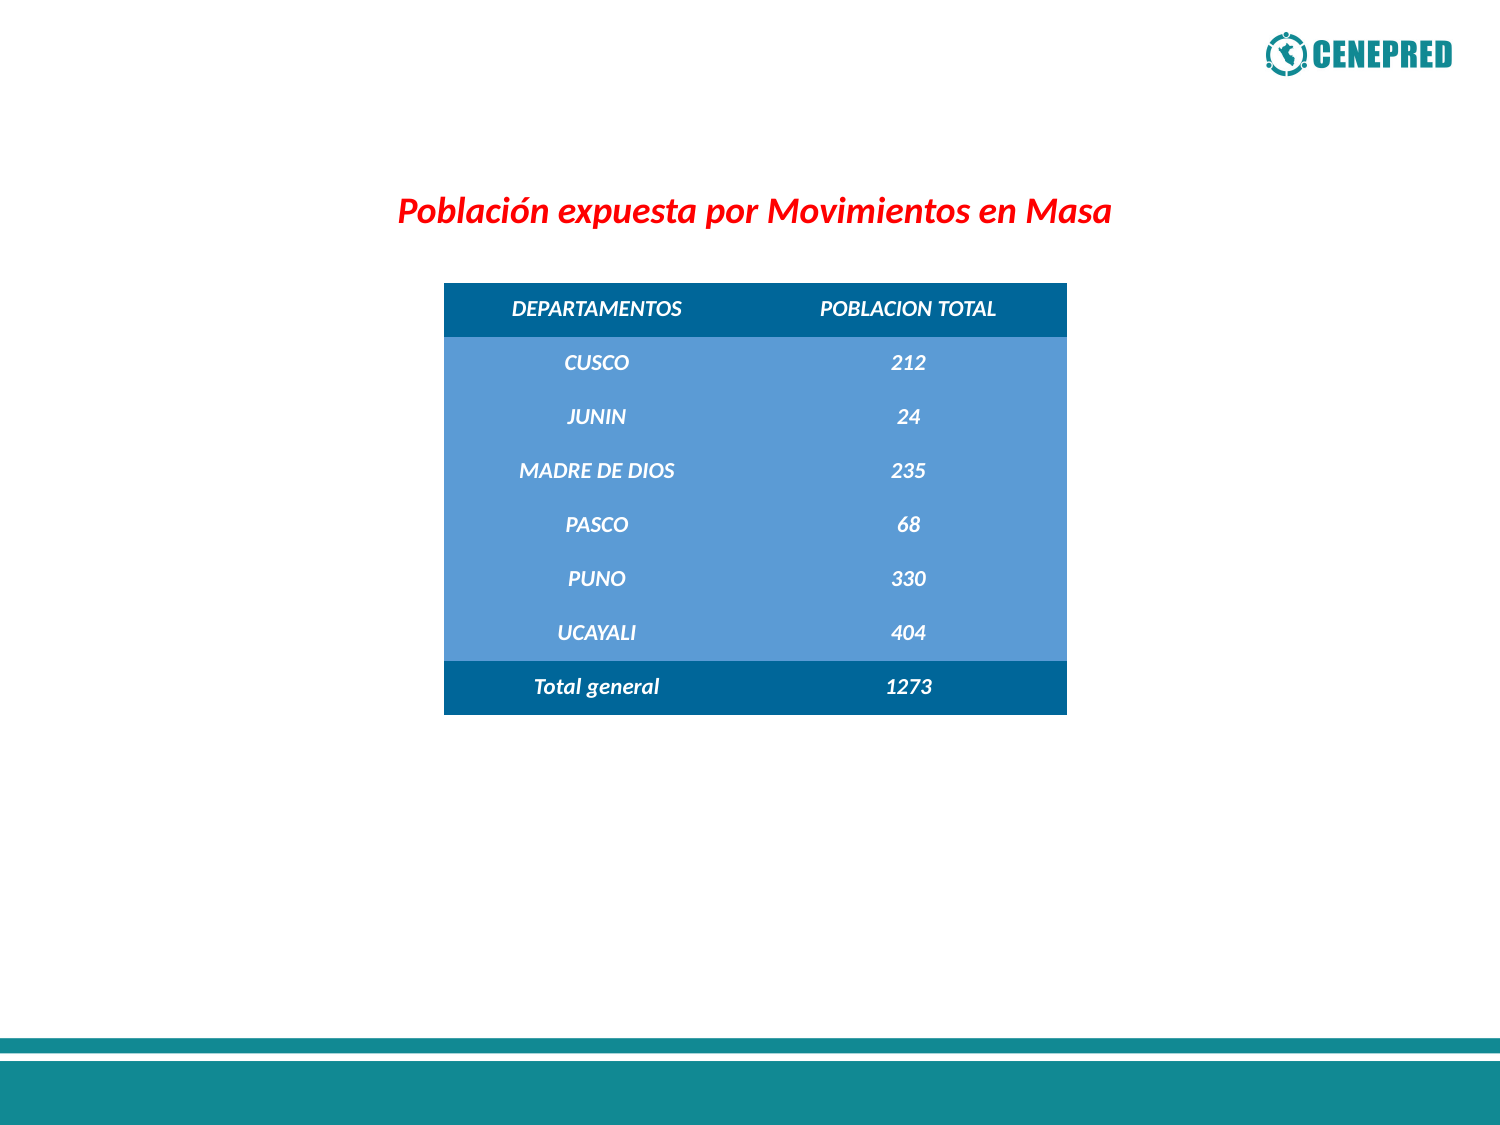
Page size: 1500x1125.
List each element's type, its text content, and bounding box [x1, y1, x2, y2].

table_cell 330 [750, 553, 1067, 607]
table_header DEPARTAMENTOS [444, 283, 750, 337]
picture [0, 0, 1500, 1125]
table_cell JUNIN [444, 391, 750, 445]
table_header POBLACION TOTAL [750, 283, 1067, 337]
text_box Población expuesta por Movimientos en Masa [382, 178, 1129, 239]
table_cell 212 [750, 337, 1067, 391]
table_cell 404 [750, 607, 1067, 661]
table_cell MADRE DE DIOS [444, 445, 750, 499]
table_cell 24 [750, 391, 1067, 445]
table_cell CUSCO [444, 337, 750, 391]
table_cell 68 [750, 499, 1067, 553]
table_cell UCAYALI [444, 607, 750, 661]
table_cell Total general [444, 661, 750, 715]
table_cell PASCO [444, 499, 750, 553]
table_cell 1273 [750, 661, 1067, 715]
table_cell PUNO [444, 553, 750, 607]
table_cell 235 [750, 445, 1067, 499]
